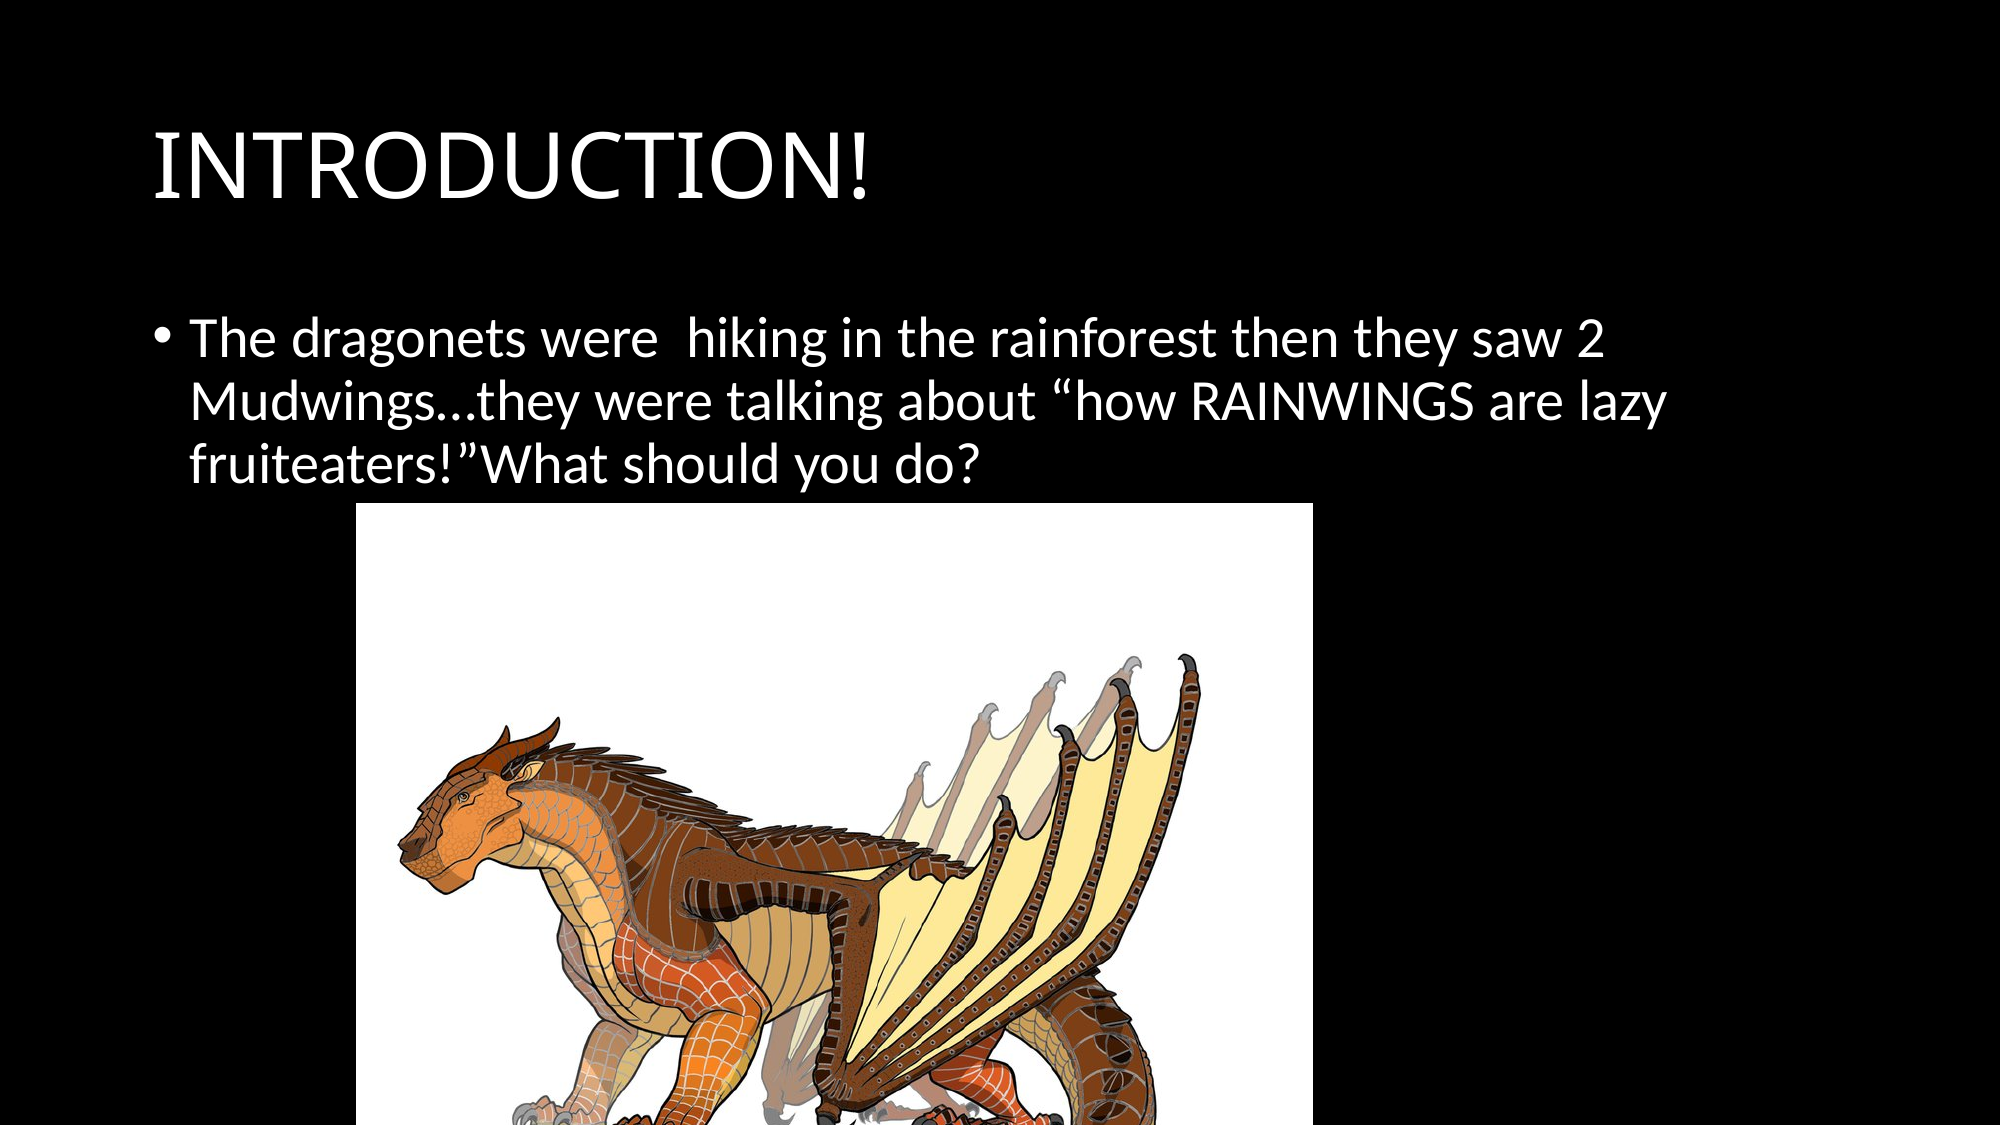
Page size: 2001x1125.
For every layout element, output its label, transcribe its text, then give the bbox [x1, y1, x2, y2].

list The dragonets were hiking in the rainforest then they saw 2 Mudwings…they were talking about “how RAINWINGS are lazy fruiteaters!”What should you do? [137, 299, 1863, 1014]
picture [356, 503, 1313, 1125]
title INTRODUCTION! [137, 59, 1863, 278]
